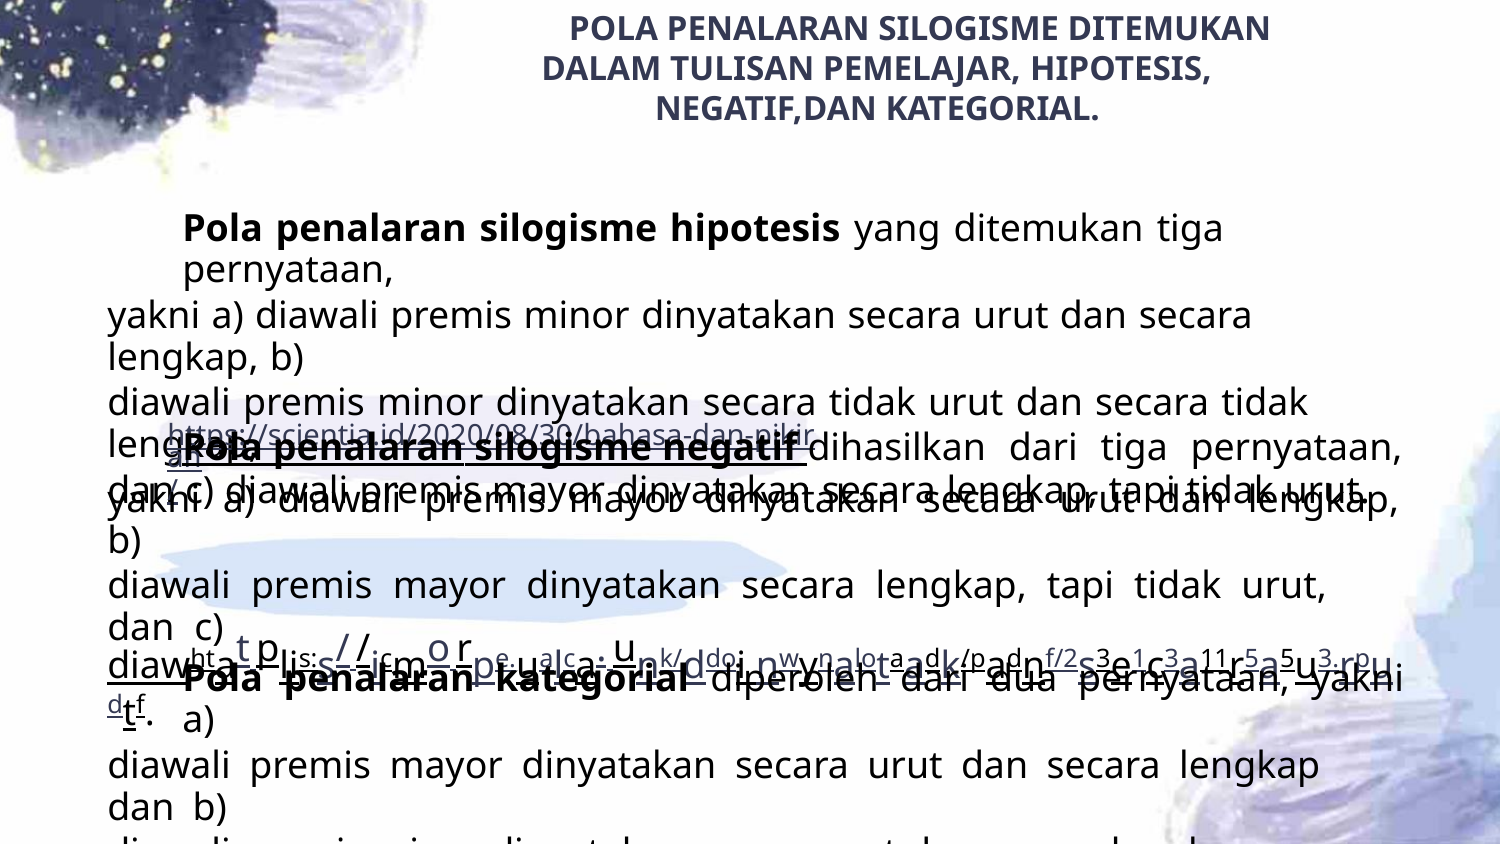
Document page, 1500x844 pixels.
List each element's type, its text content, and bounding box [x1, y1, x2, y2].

text_box POLA PENALARAN SILOGISME DITEMUKAN DALAM TULISAN PEMELAJAR, HIPOTESIS, NEGATIF,DAN KATEGORIAL. [541, 9, 1309, 127]
text_box https://scientia.id/2020/08/30/bahasa-dan-pikiran/ [167, 423, 830, 431]
text_box Pola penalaran kategorial diperoleh dari dua pernyataan, yakni a) diawali premis mayor dinyatakan secara urut dan secara lengkap dan b) diawali premis minor dinyatakan secara urut dan secara lengkap. [107, 656, 1405, 844]
text_box [0, 0, 1500, 844]
text_box Pola penalaran silogisme negatif dihasilkan dari tiga pernyataan, yakni a) diawali premis mayor dinyatakan secara urut dan lengkap, b) diawali premis mayor dinyatakan secara lengkap, tapi tidak urut, dan c) diawhtat plis:s/ /icmo rpe.ualca. unk/ddoi nwynalotaadk/padnf/2s3e1c3a11r5a5u3.rpudtf. [107, 431, 1405, 656]
text_box Pola penalaran silogisme hipotesis yang ditemukan tiga pernyataan, yakni a) diawali premis minor dinyatakan secara urut dan secara lengkap, b) diawali premis minor dinyatakan secara tidak urut dan secara tidak lengkap, dan c) diawali premis mayor dinyatakan secara lengkap, tapi tidak urut. [107, 206, 1405, 431]
